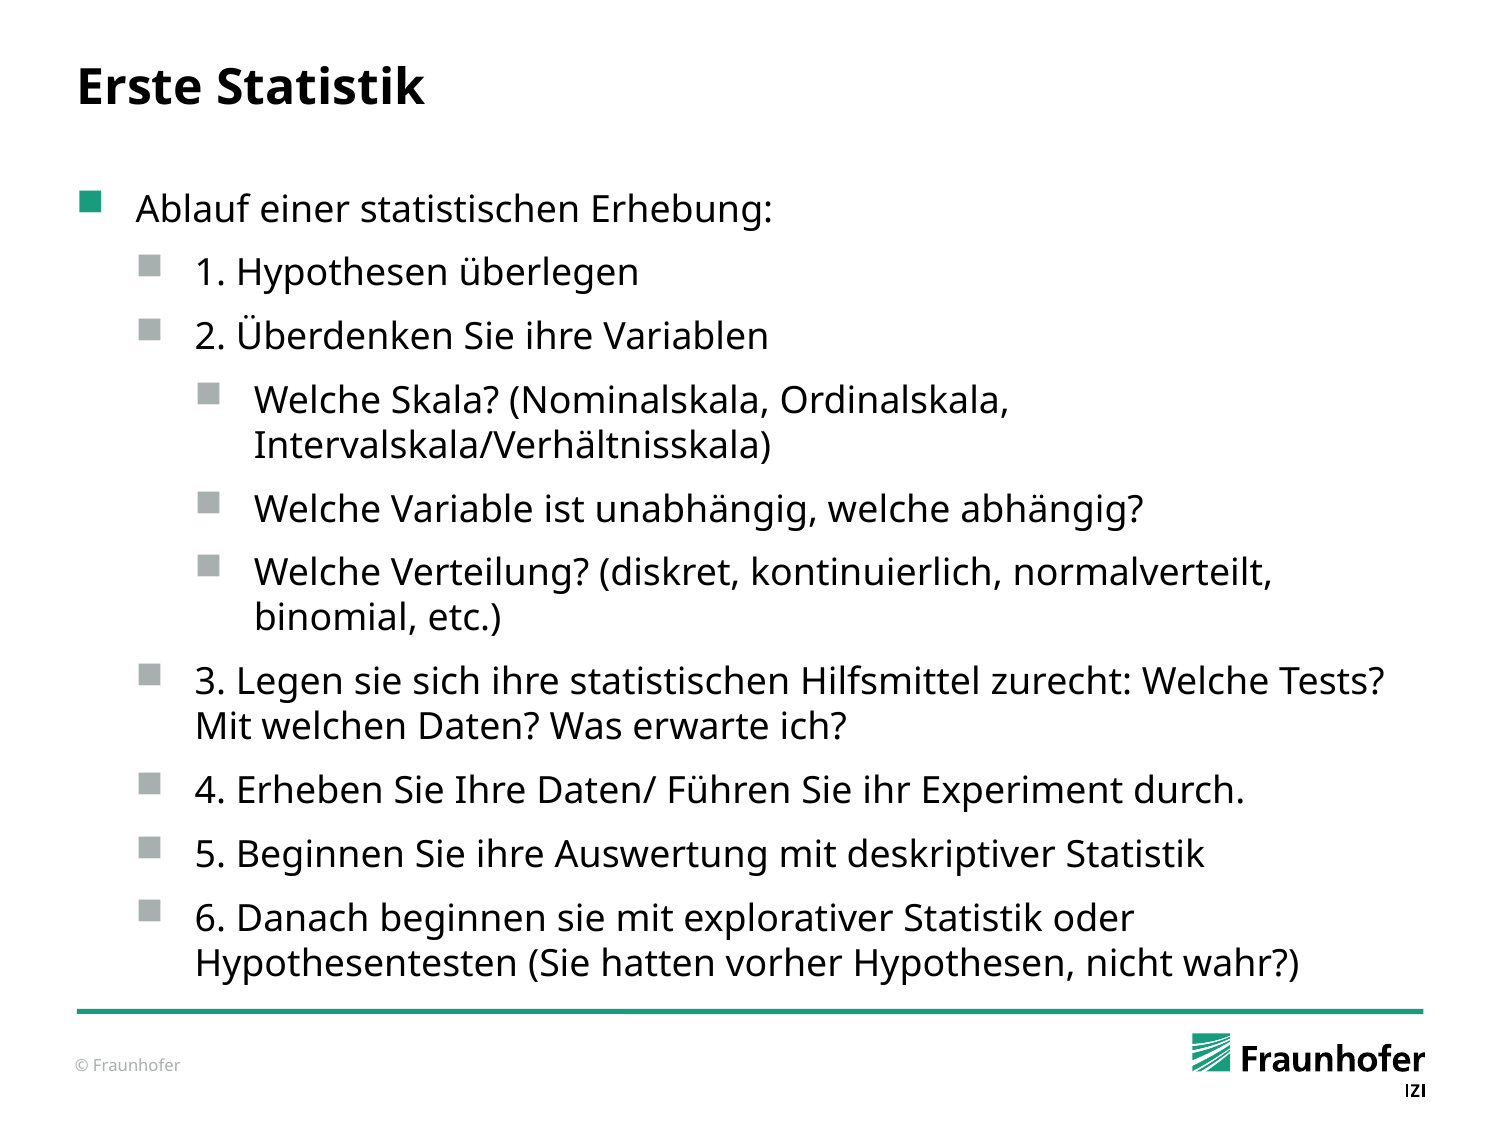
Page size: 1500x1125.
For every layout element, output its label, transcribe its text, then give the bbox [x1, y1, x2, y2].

title Erste Statistik [76, 54, 1423, 116]
list Ablauf einer statistischen Erhebung: 1. Hypothesen überlegen 2. Überdenken Sie ihre Variablen Welche Skala? (Nominalskala, Ordinalskala, Intervalskala/Verhältnisskala) Welche Variable ist unabhängig, welche abhängig? Welche Verteilung? (diskret, kontinuierlich, normalverteilt, binomial, etc.) 3. Legen sie sich ihre statistischen Hilfsmittel zurecht: Welche Tests? Mit welchen Daten? Was erwarte ich? 4. Erheben Sie Ihre Daten/ Führen Sie ihr Experiment durch. 5. Beginnen Sie ihre Auswertung mit deskriptiver Statistik 6. Danach beginnen sie mit explorativer Statistik oder Hypothesentesten (Sie hatten vorher Hypothesen, nicht wahr?) [76, 184, 1423, 882]
